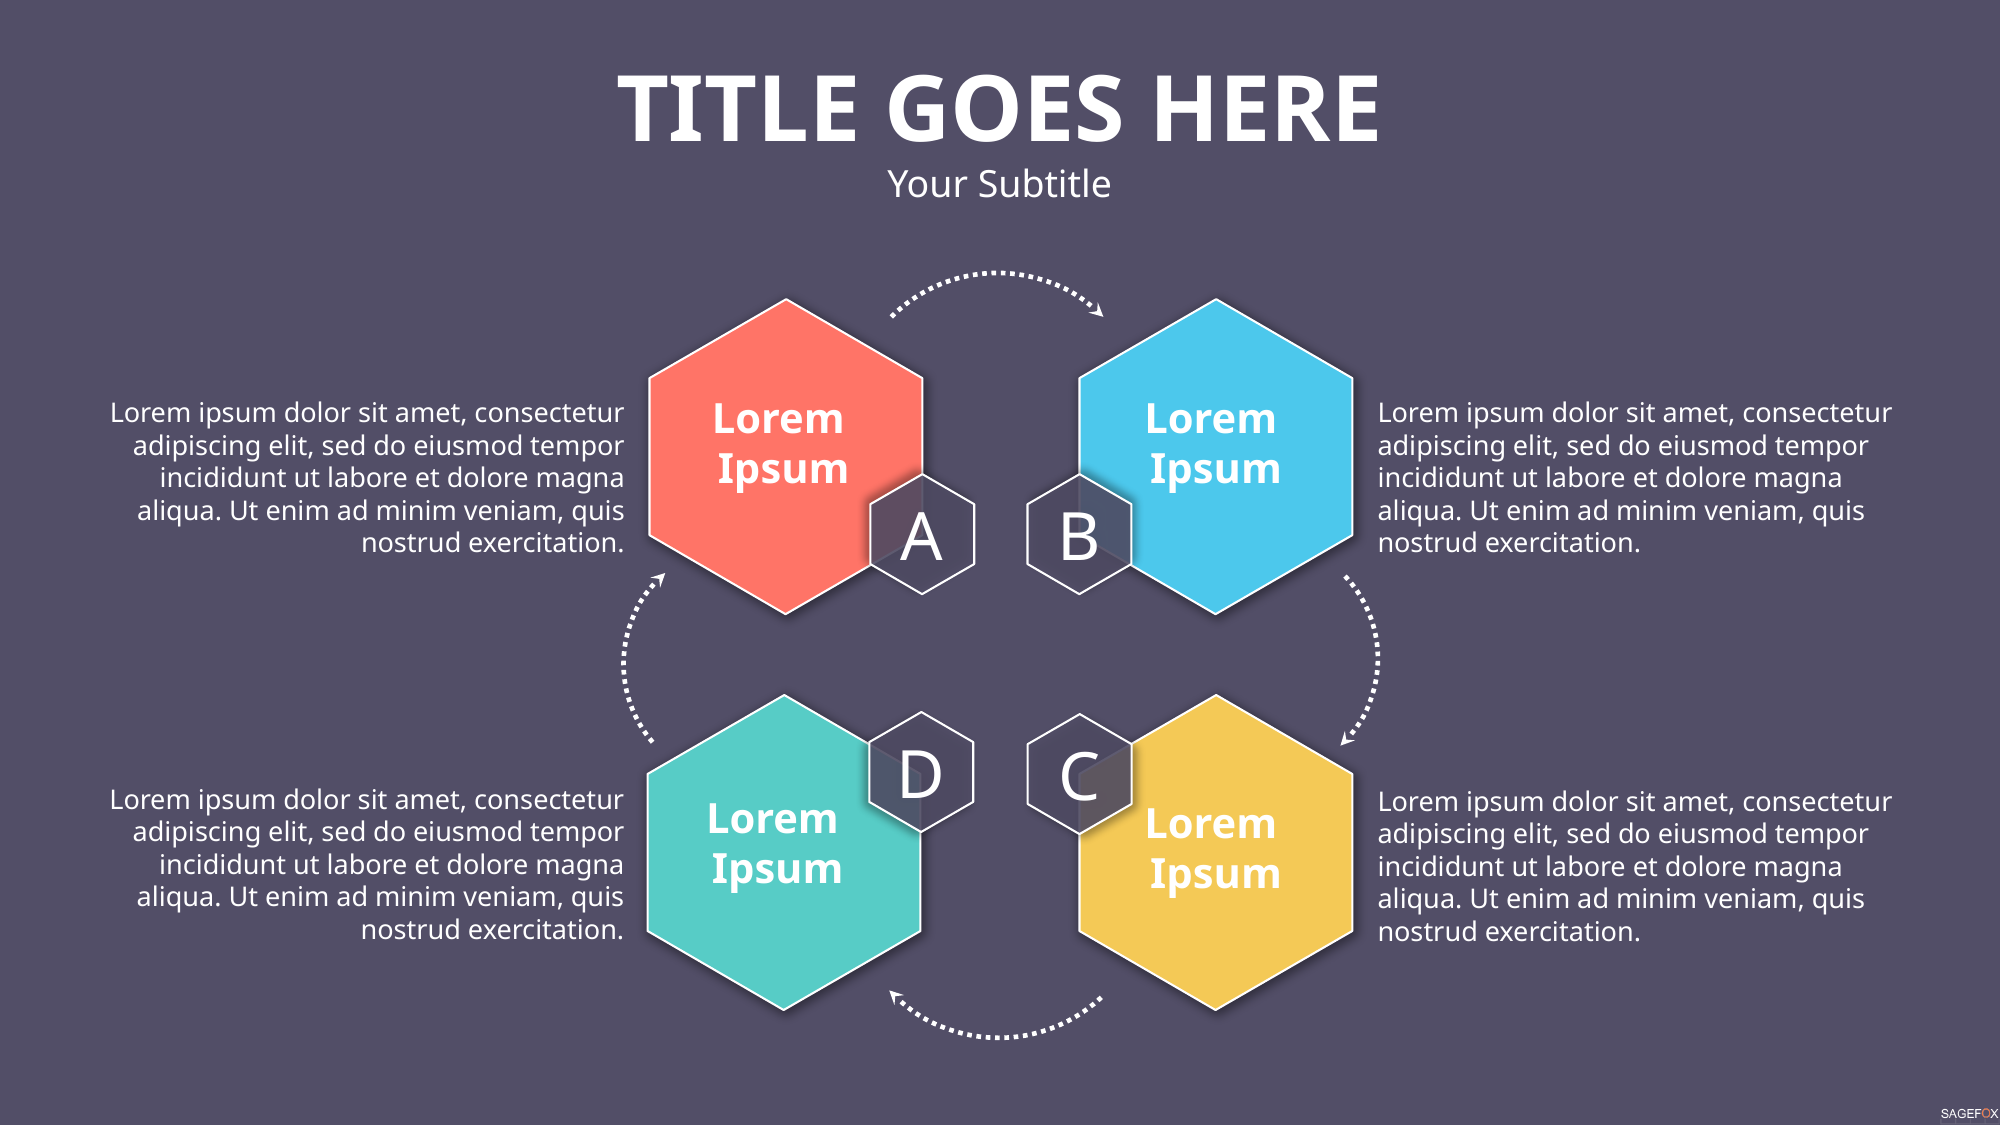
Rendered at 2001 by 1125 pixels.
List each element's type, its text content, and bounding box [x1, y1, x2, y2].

text_box [910, 887, 1087, 1039]
text_box D [921, 712, 974, 833]
text_box [623, 589, 744, 736]
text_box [1079, 694, 1353, 1010]
text_box Lorem ipsum dolor sit amet, consectetur adipiscing elit, sed do eiusmod tempor incididunt ut labore et dolore magna aliqua. Ut enim ad minim veniam, quis nostrud exercitation. [1362, 777, 1923, 955]
text_box Lorem ipsum dolor sit amet, consectetur adipiscing elit, sed do eiusmod tempor incididunt ut labore et dolore magna aliqua. Ut enim ad minim veniam, quis nostrud exercitation. [78, 774, 639, 952]
text_box Lorem ipsum dolor sit amet, consectetur adipiscing elit, sed do eiusmod tempor incididunt ut labore et dolore magna aliqua. Ut enim ad minim veniam, quis nostrud exercitation. [1362, 388, 1923, 566]
picture [1939, 1108, 2000, 1125]
text_box TITLE GOES HERE Your Subtitle [548, 42, 1452, 212]
text_box B [1027, 474, 1079, 594]
text_box A [923, 474, 975, 594]
text_box C [1027, 714, 1079, 834]
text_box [649, 299, 923, 615]
text_box [1257, 584, 1379, 733]
text_box [912, 272, 1084, 423]
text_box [647, 694, 921, 1010]
text_box Lorem ipsum dolor sit amet, consectetur adipiscing elit, sed do eiusmod tempor incididunt ut labore et dolore magna aliqua. Ut enim ad minim veniam, quis nostrud exercitation. [79, 388, 640, 566]
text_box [1079, 299, 1353, 615]
